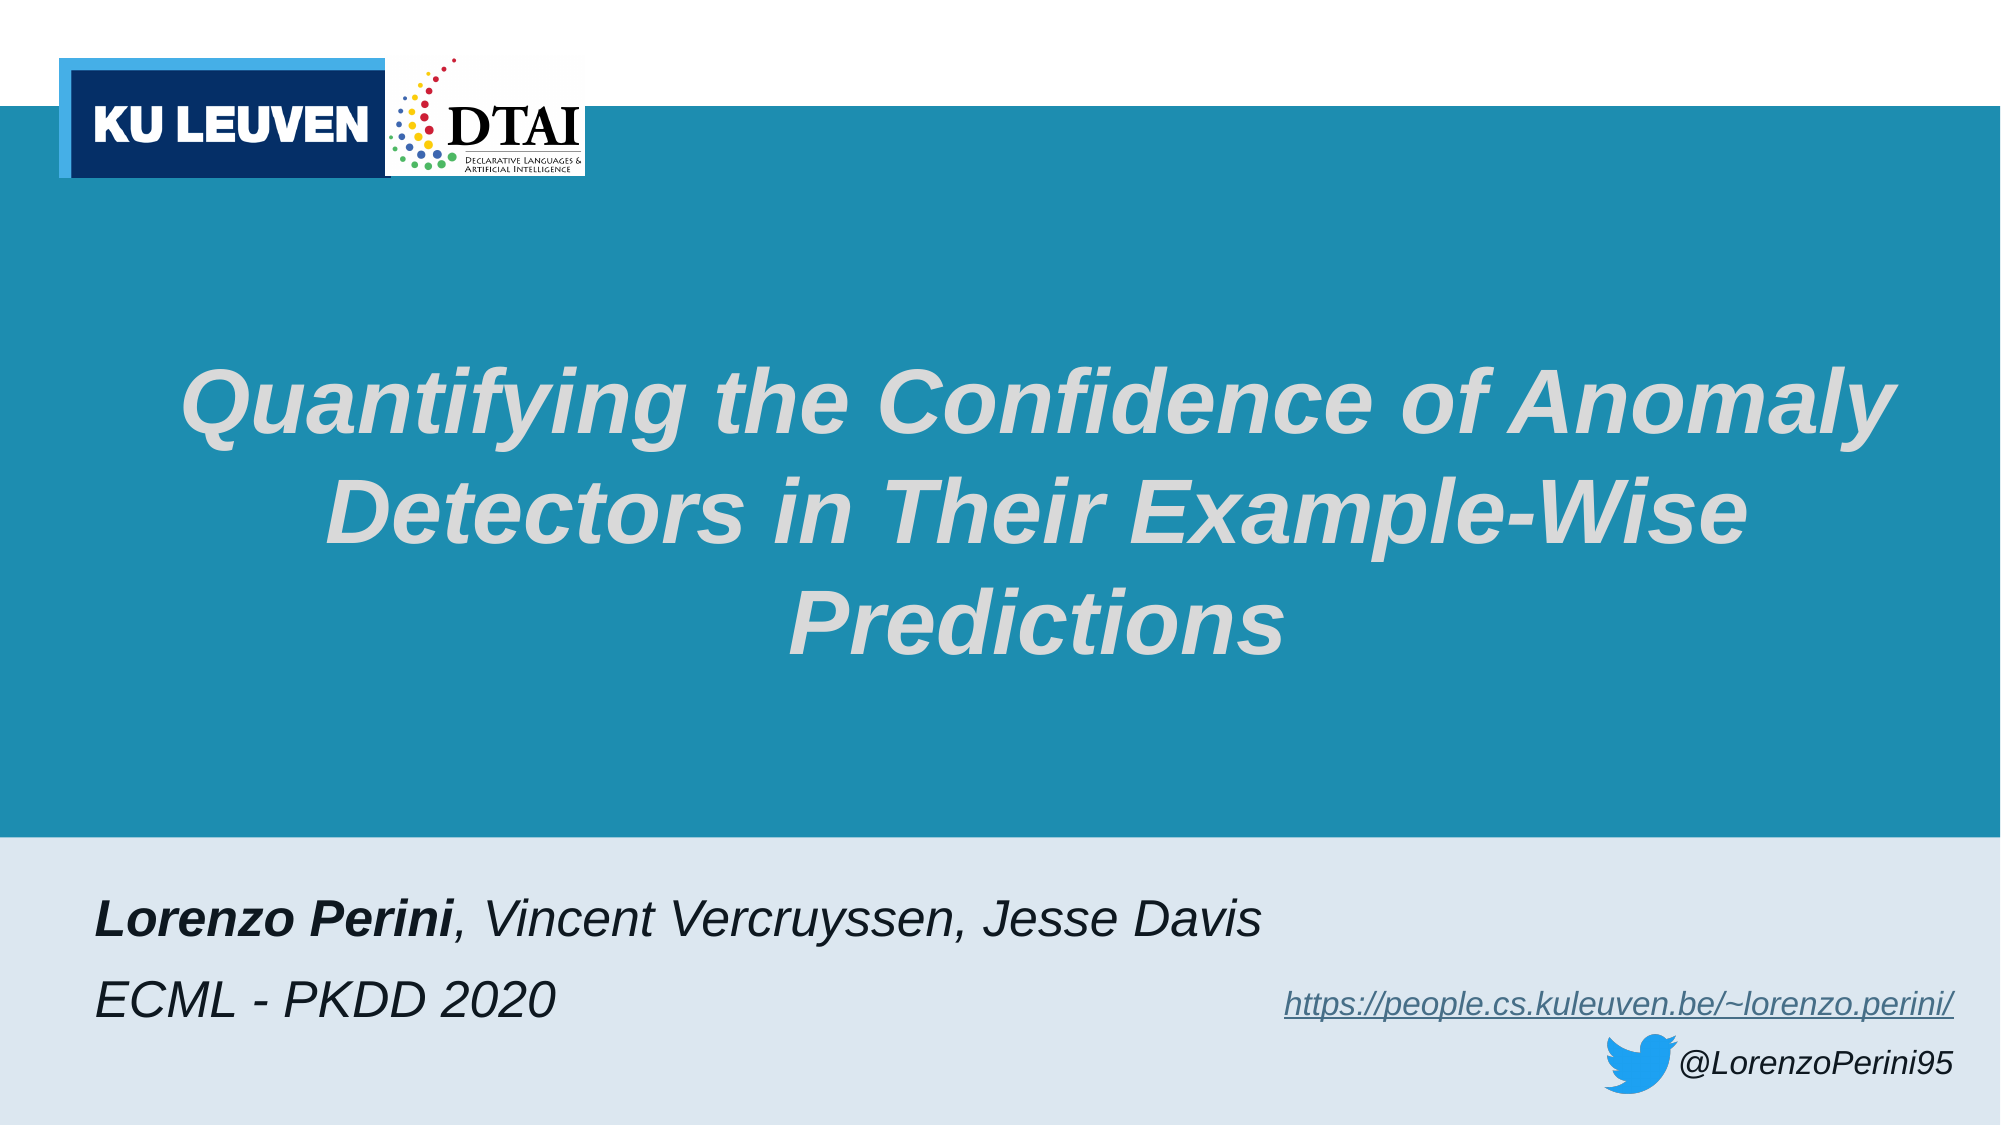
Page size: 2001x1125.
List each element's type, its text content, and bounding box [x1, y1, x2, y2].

picture [59, 55, 585, 178]
text_box https://people.cs.kuleuven.be/~lorenzo.perini/ @LorenzoPerini95 [1064, 974, 1969, 1089]
subtitle Lorenzo Perini, Vincent Vercruyssen, Jesse Davis ECML - PKDD 2020 [94, 884, 1396, 1070]
picture [1604, 1034, 1678, 1094]
title Quantifying the Confidence of Anomaly Detectors in Their Example-Wise Predictions [94, 177, 1983, 838]
